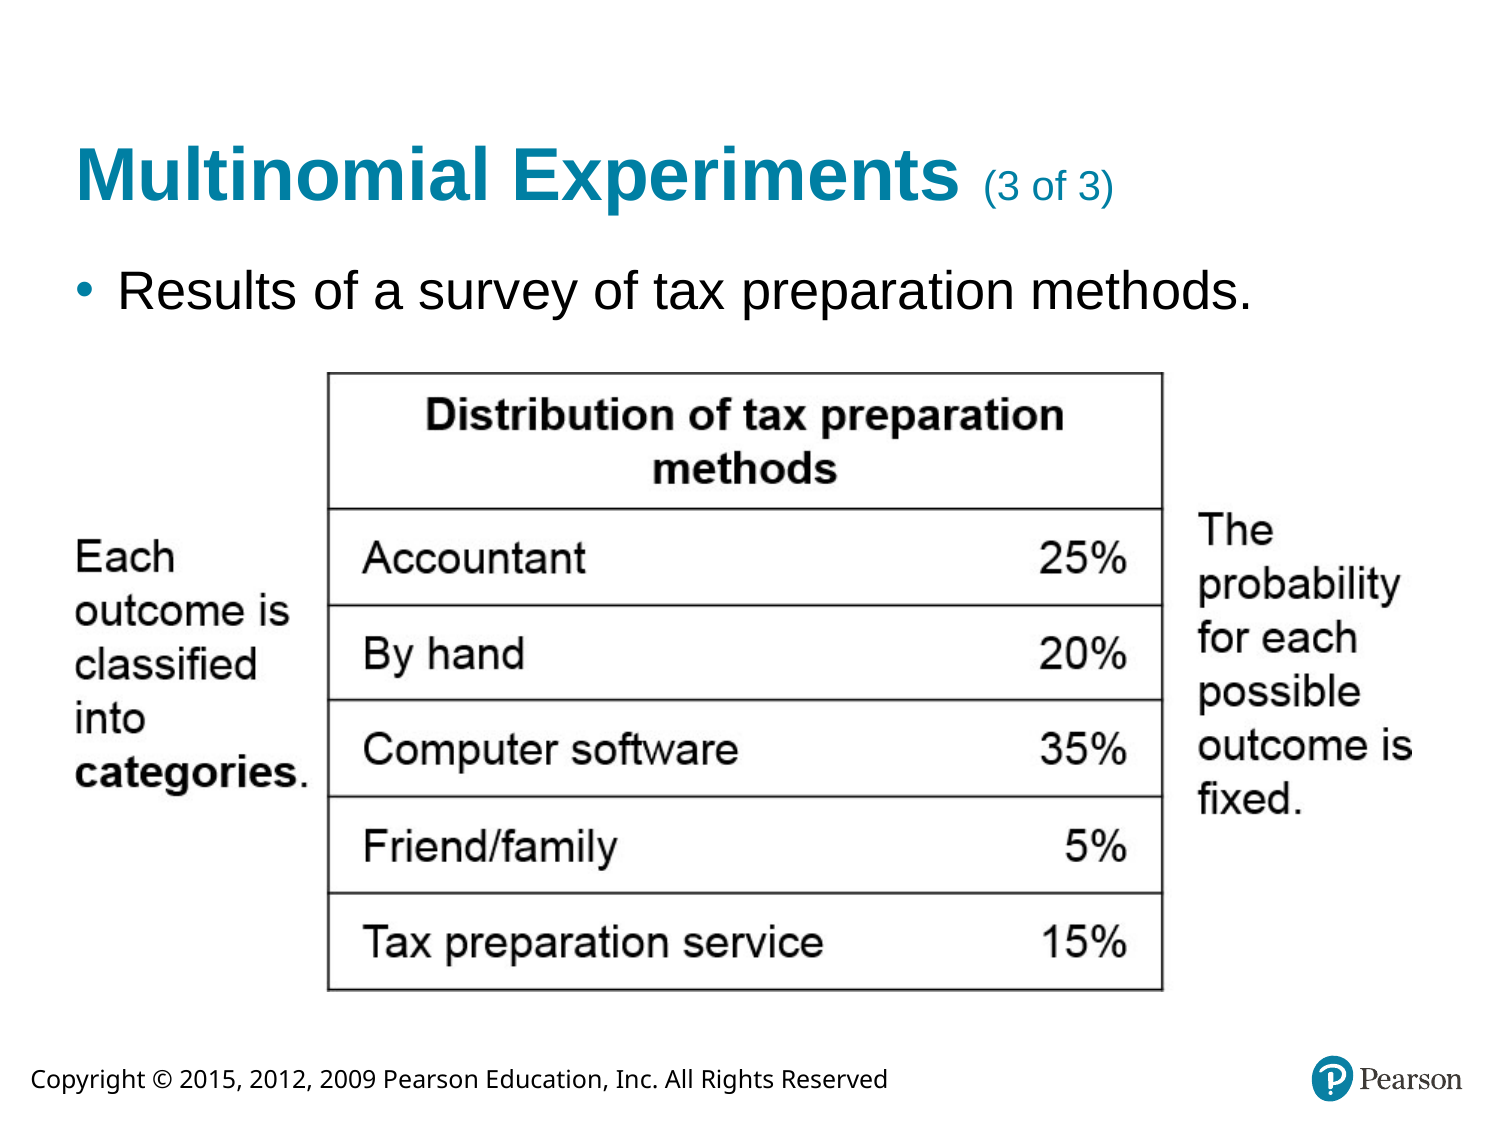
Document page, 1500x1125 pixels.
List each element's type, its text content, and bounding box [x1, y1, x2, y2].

picture [74, 371, 1412, 992]
title Multinomial Experiments (3 of 3) [75, 35, 1425, 216]
list Results of a survey of tax preparation methods. [75, 262, 1425, 325]
